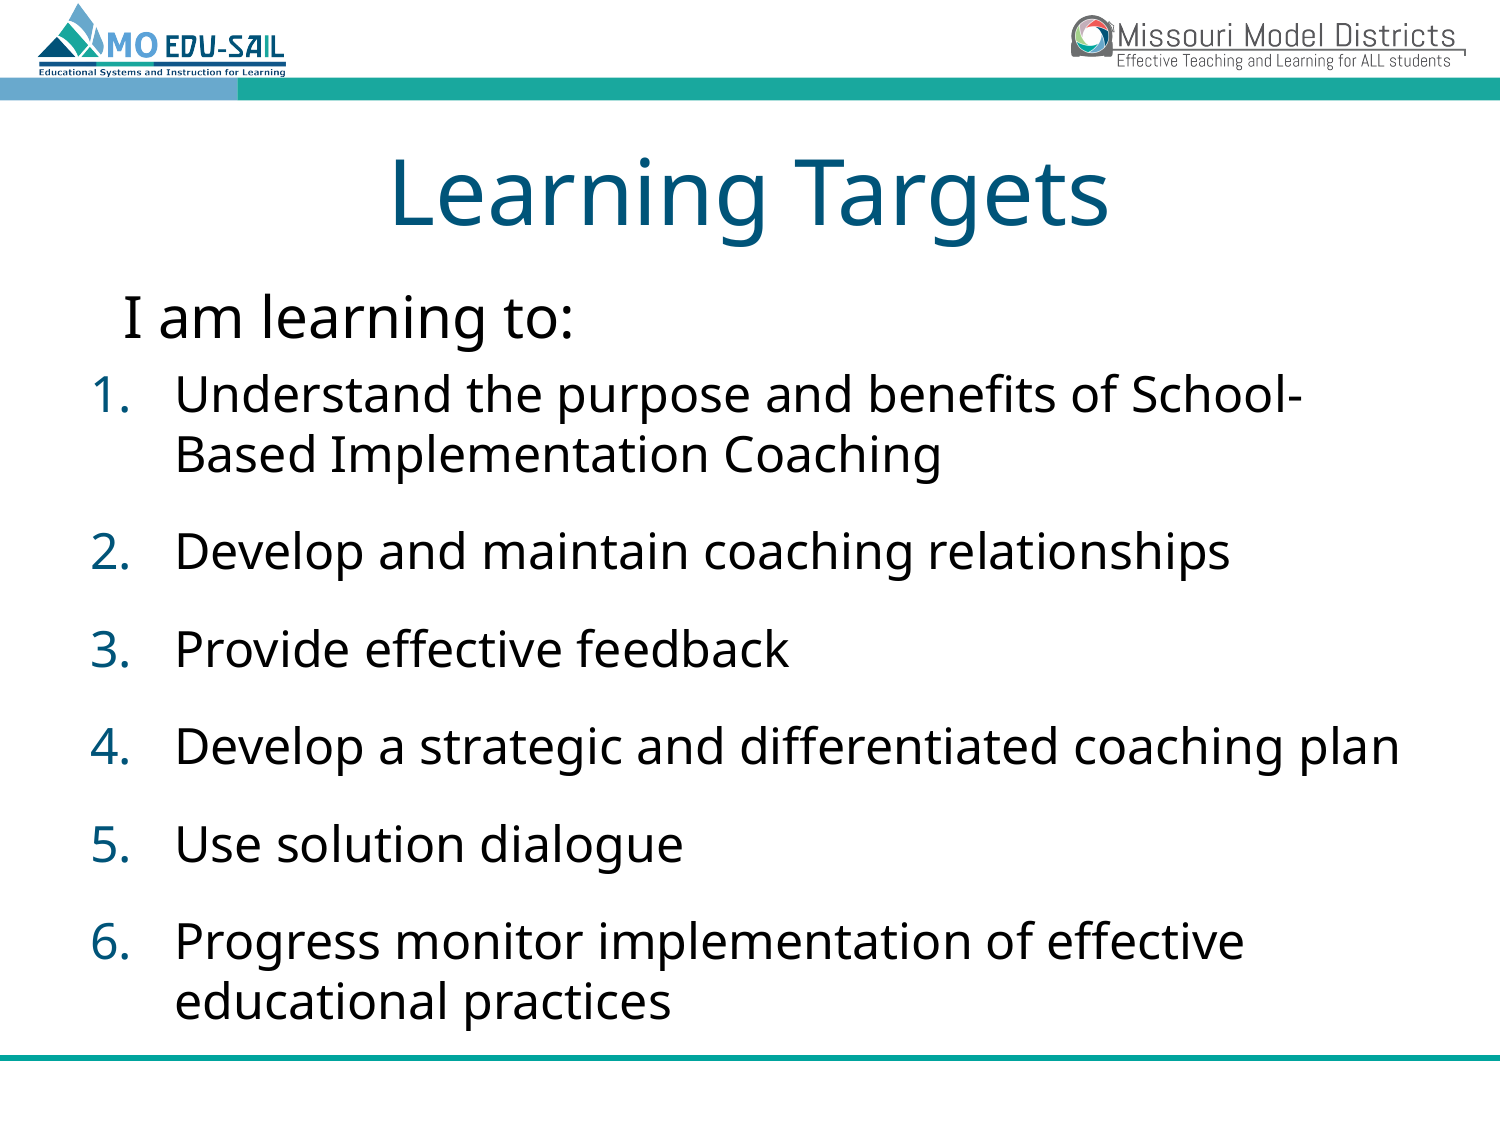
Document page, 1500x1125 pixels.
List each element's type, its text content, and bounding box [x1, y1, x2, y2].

picture [37, 0, 286, 81]
list I am learning to: Understand the purpose and benefits of School-Based Implementation Coaching Develop and maintain coaching relationships Provide effective feedback Develop a strategic and differentiated coaching plan Use solution dialogue Progress monitor implementation of effective educational practices [75, 278, 1425, 1050]
title Learning Targets [75, 98, 1425, 278]
picture [1071, 15, 1466, 72]
